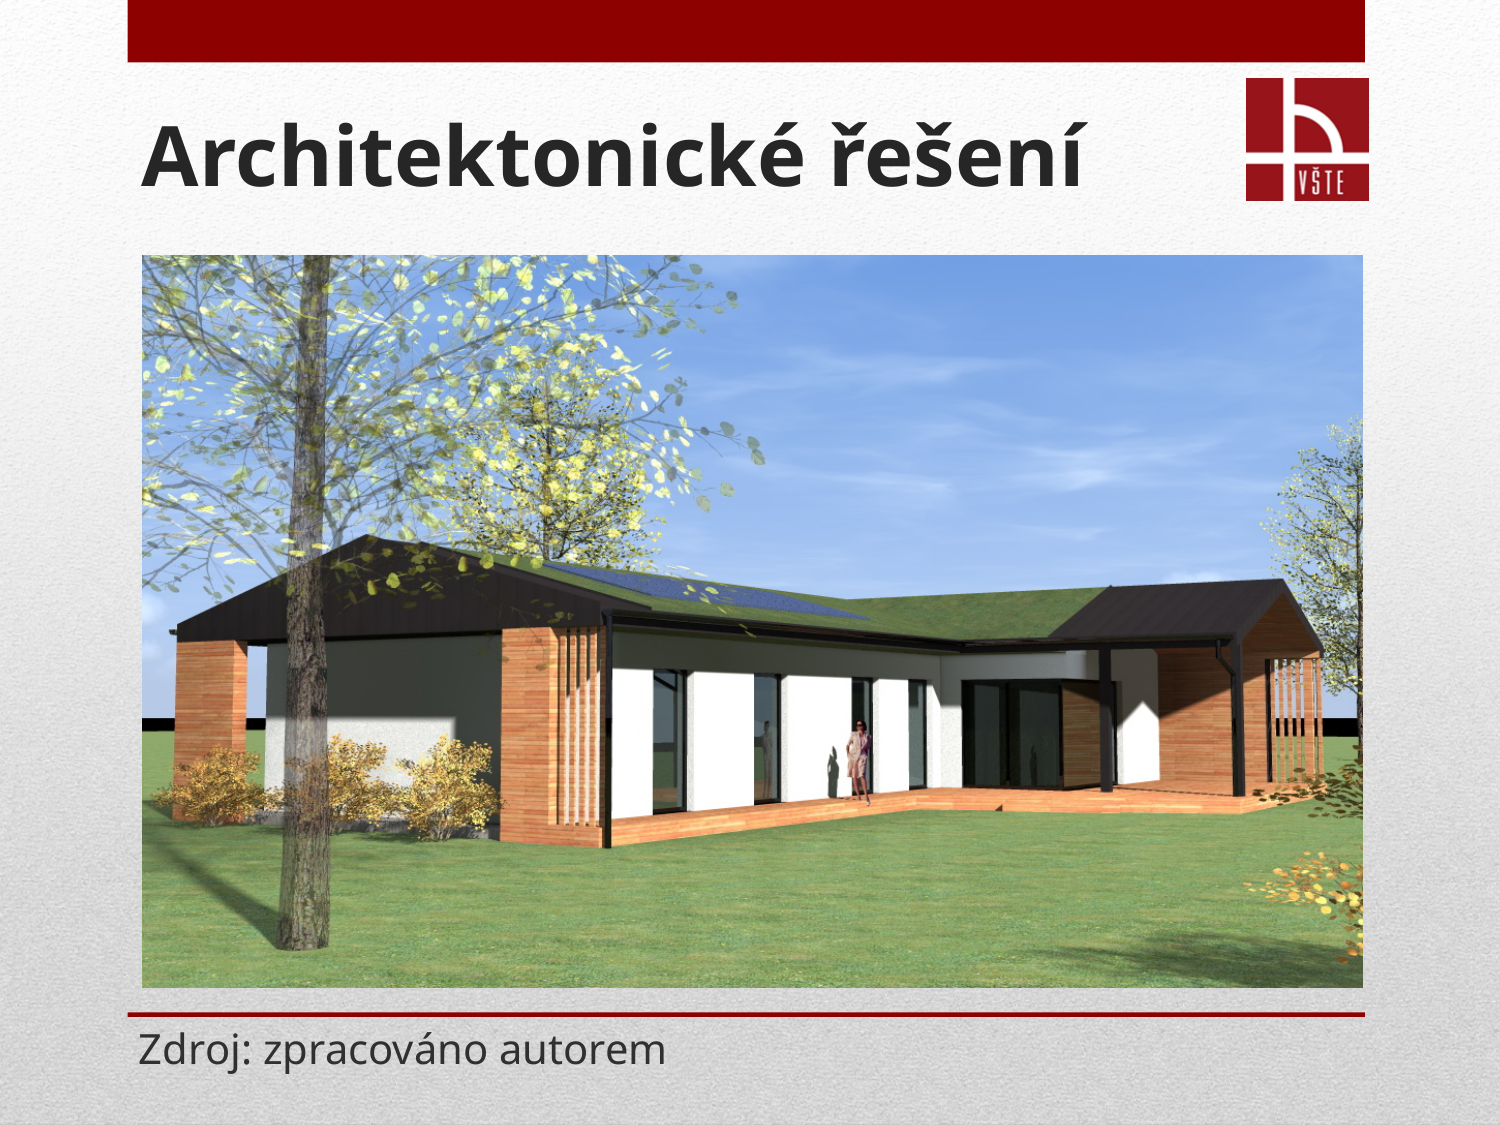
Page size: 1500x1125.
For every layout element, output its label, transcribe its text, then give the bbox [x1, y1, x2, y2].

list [141, 254, 1364, 989]
picture [1245, 77, 1369, 201]
title Architektonické řešení [126, 67, 1241, 211]
text_box Zdroj: zpracováno autorem [123, 1006, 857, 1089]
